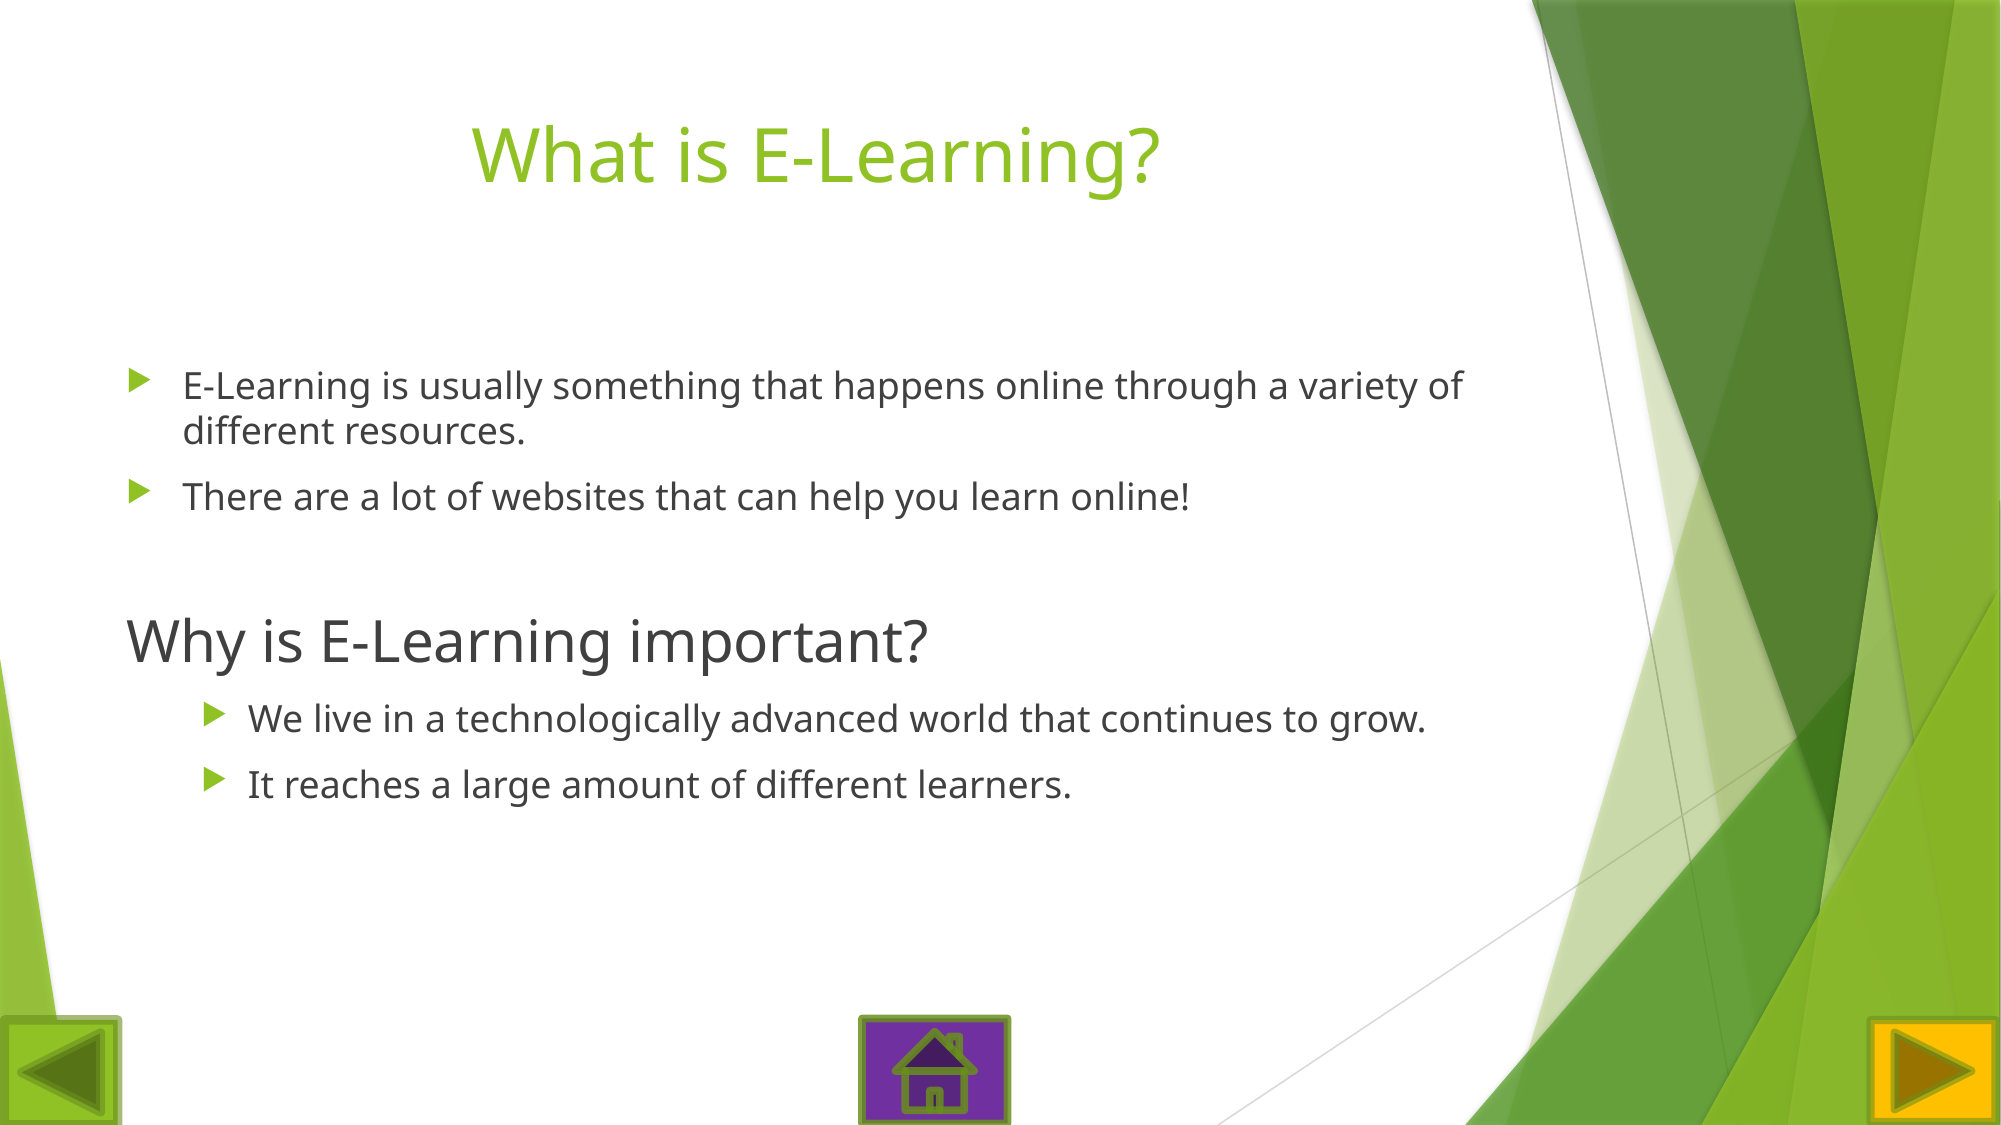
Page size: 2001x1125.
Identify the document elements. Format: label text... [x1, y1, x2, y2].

title What is E-Learning? [111, 99, 1522, 317]
text_box [860, 1017, 1009, 1125]
text_box [3, 1018, 119, 1125]
list E-Learning is usually something that happens online through a variety of different resources. There are a lot of websites that can help you learn online! Why is E-Learning important? We live in a technologically advanced world that continues to grow. It reaches a large amount of different learners. [111, 354, 1522, 992]
text_box [1869, 1018, 1997, 1124]
